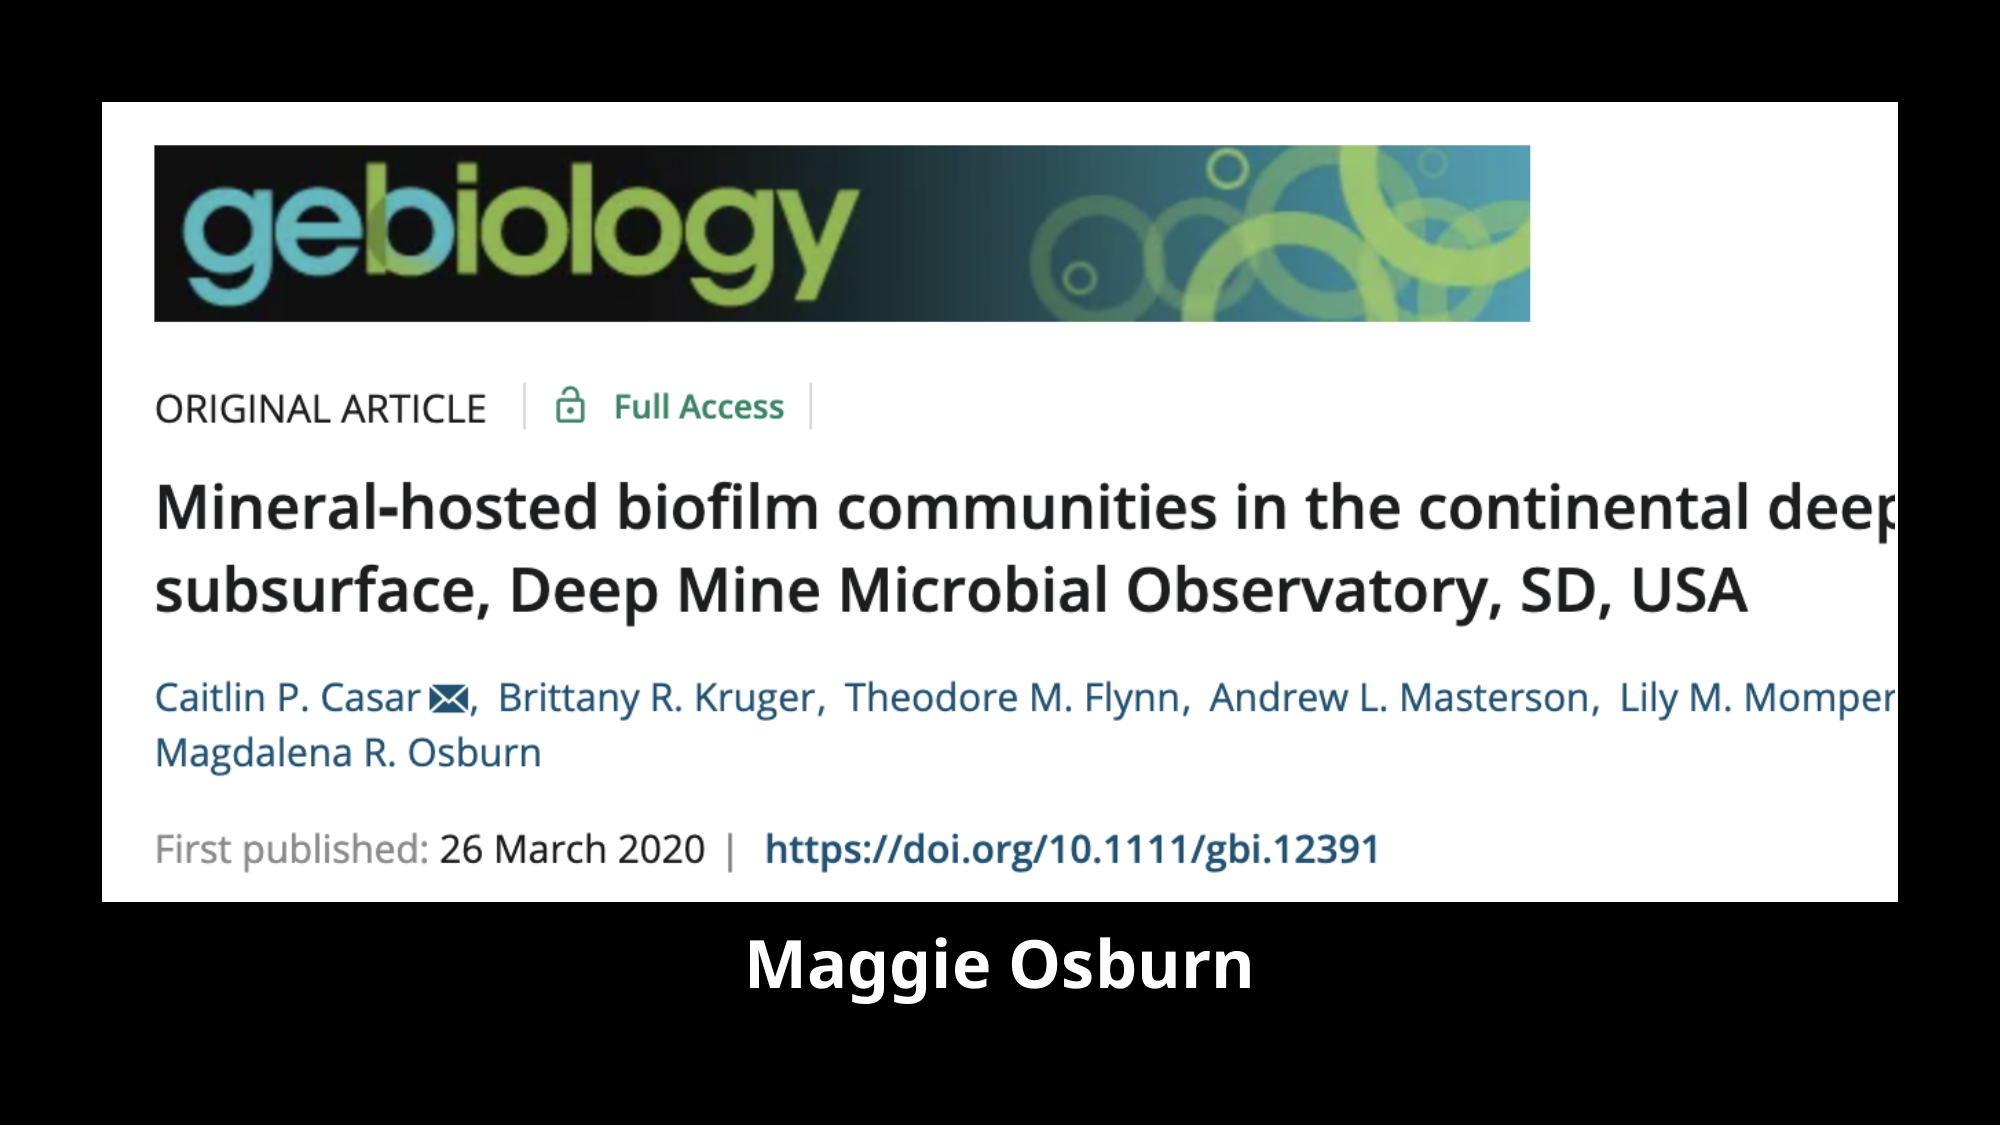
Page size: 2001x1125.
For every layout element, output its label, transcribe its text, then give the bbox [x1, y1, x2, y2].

title Maggie Osburn [105, 914, 1895, 1020]
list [104, 104, 1895, 899]
